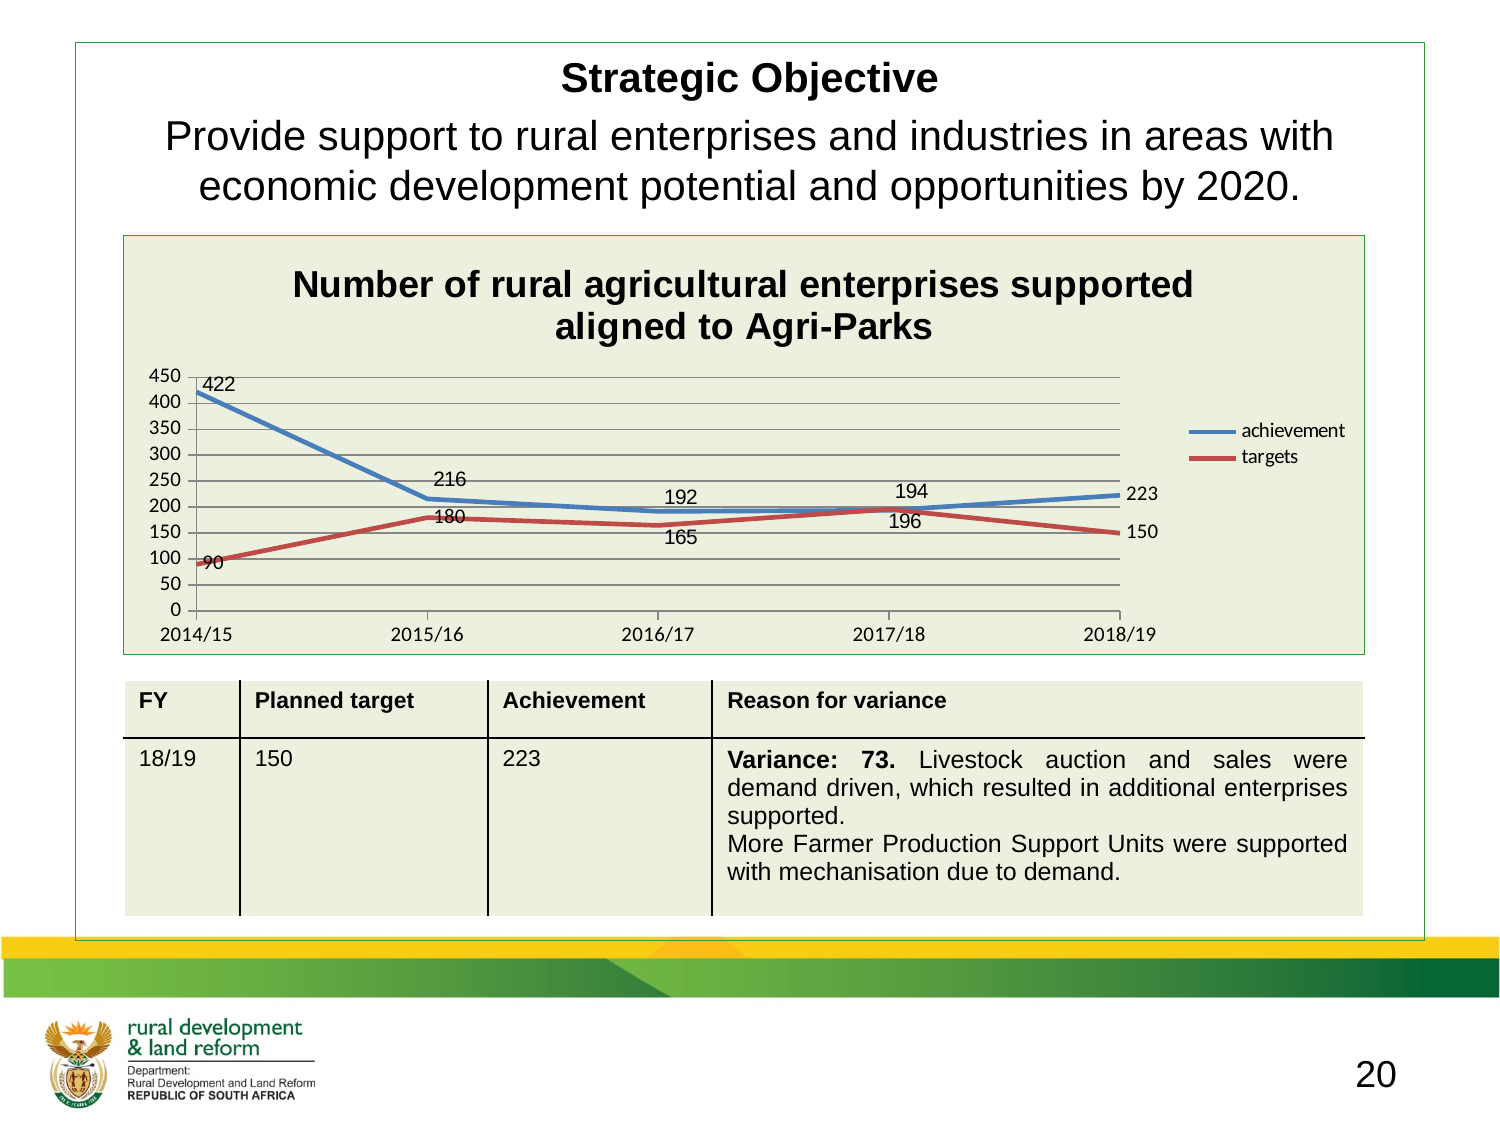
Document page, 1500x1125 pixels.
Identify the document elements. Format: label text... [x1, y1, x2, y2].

table_header FY [125, 681, 239, 737]
table_header Planned target [241, 681, 487, 737]
text_box 20 [1340, 1042, 1425, 1103]
picture [0, 909, 1500, 1125]
chart [123, 235, 1365, 655]
table_cell 18/19 [125, 739, 239, 916]
list Strategic Objective Provide support to rural enterprises and industries in areas with economic development potential and opportunities by 2020. [75, 42, 1425, 941]
table_cell 150 [241, 739, 487, 916]
table_header Reason for variance [713, 681, 1363, 737]
table_header Achievement [489, 681, 711, 737]
table_cell Variance: 73. Livestock auction and sales were demand driven, which resulted in additional enterprises supported. More Farmer Production Support Units were supported with mechanisation due to demand. [713, 739, 1363, 916]
table_cell 223 [489, 739, 711, 916]
